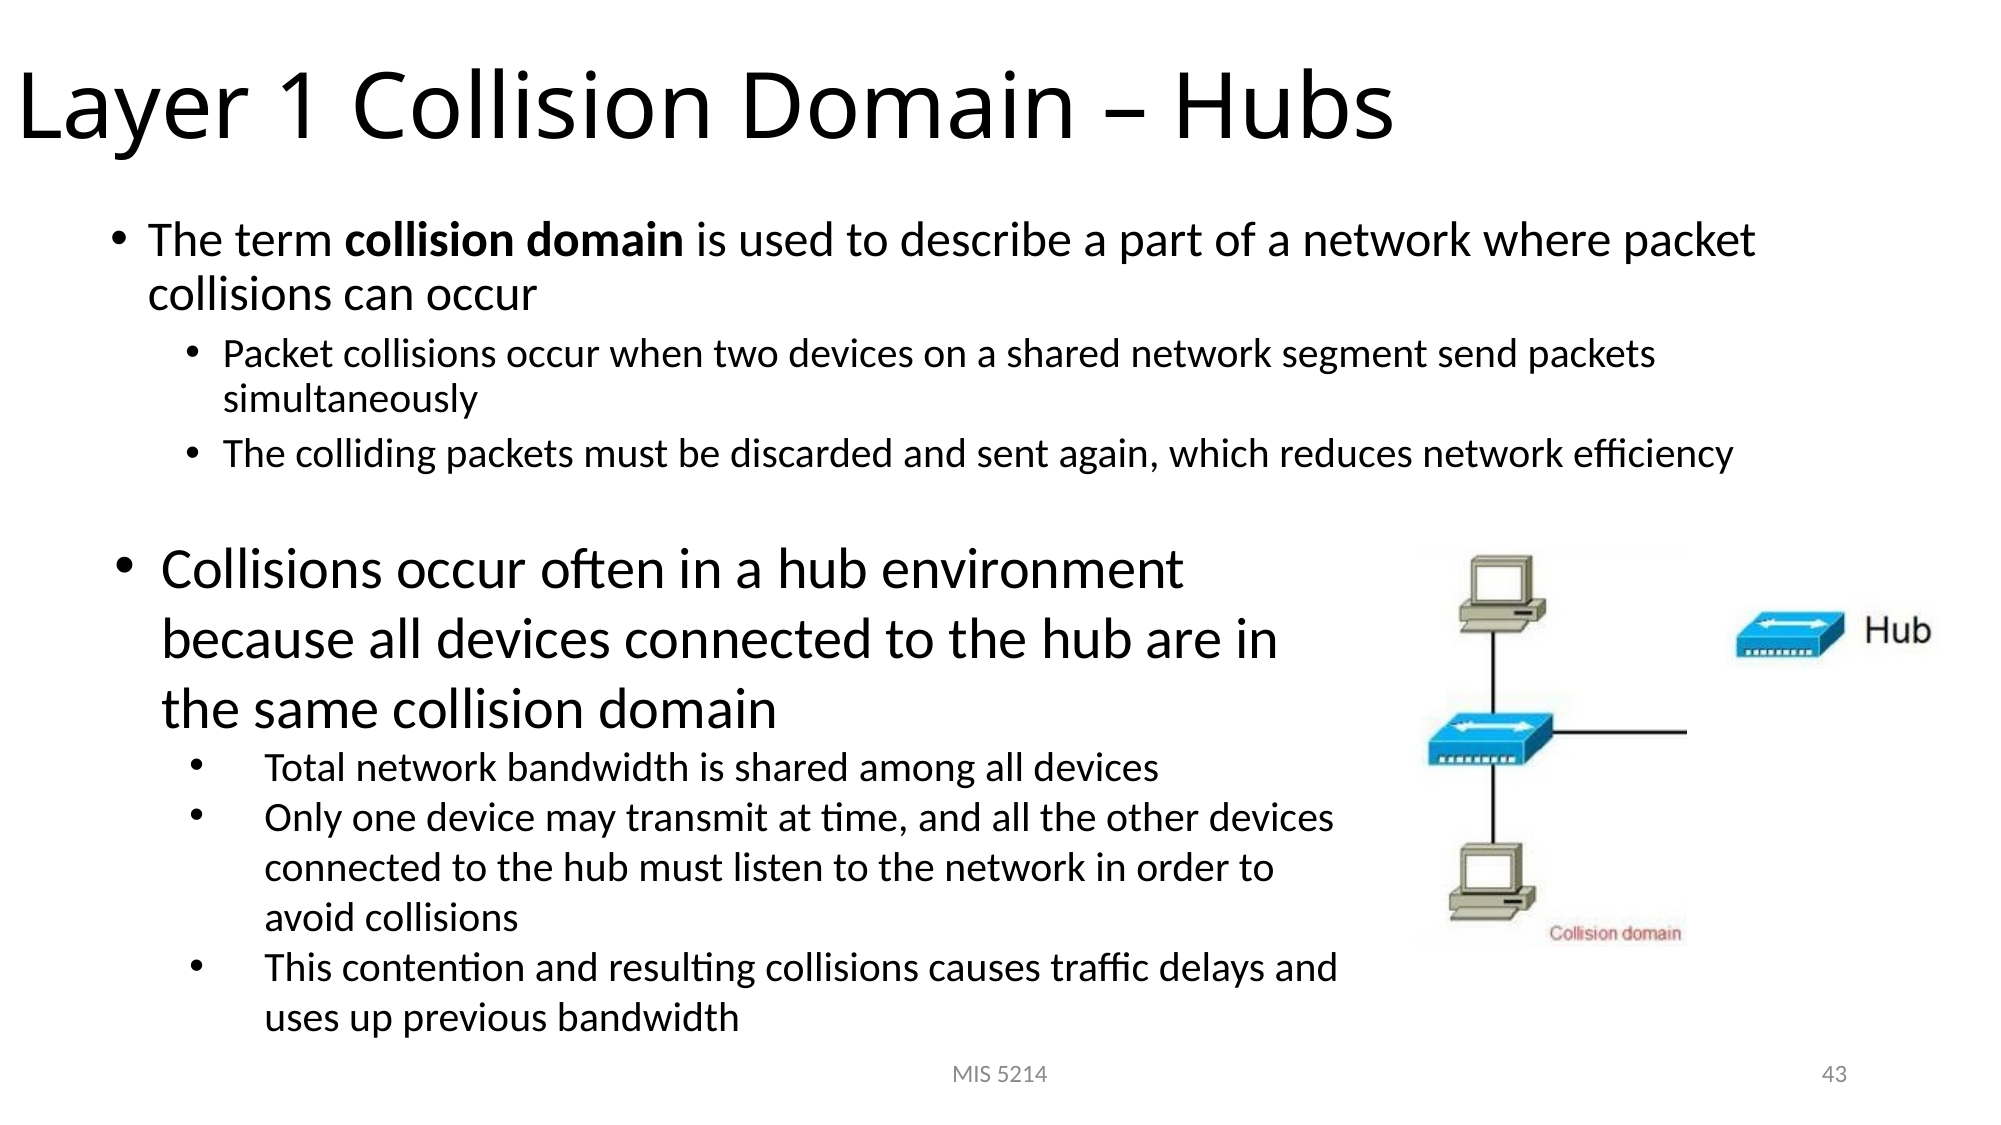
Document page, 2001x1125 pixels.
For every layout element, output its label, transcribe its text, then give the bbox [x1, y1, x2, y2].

list The term collision domain is used to describe a part of a network where packet collisions can occur Packet collisions occur when two devices on a shared network segment send packets simultaneously The colliding packets must be discarded and sent again, which reduces network efficiency [95, 205, 1821, 598]
footer MIS 5214 [662, 1042, 1338, 1103]
title Layer 1 Collision Domain – Hubs [0, 0, 1725, 218]
text_box Collisions occur often in a hub environment because all devices connected to the hub are in the same collision domain Total network bandwidth is shared among all devices Only one device may transmit at time, and all the other devices connected to the hub must listen to the network in order to avoid collisions This contention and resulting collisions causes traffic delays and uses up previous bandwidth [99, 522, 1385, 1048]
picture [1415, 550, 1687, 947]
slide_number 43 [1412, 1042, 1863, 1103]
picture [1724, 597, 1942, 669]
